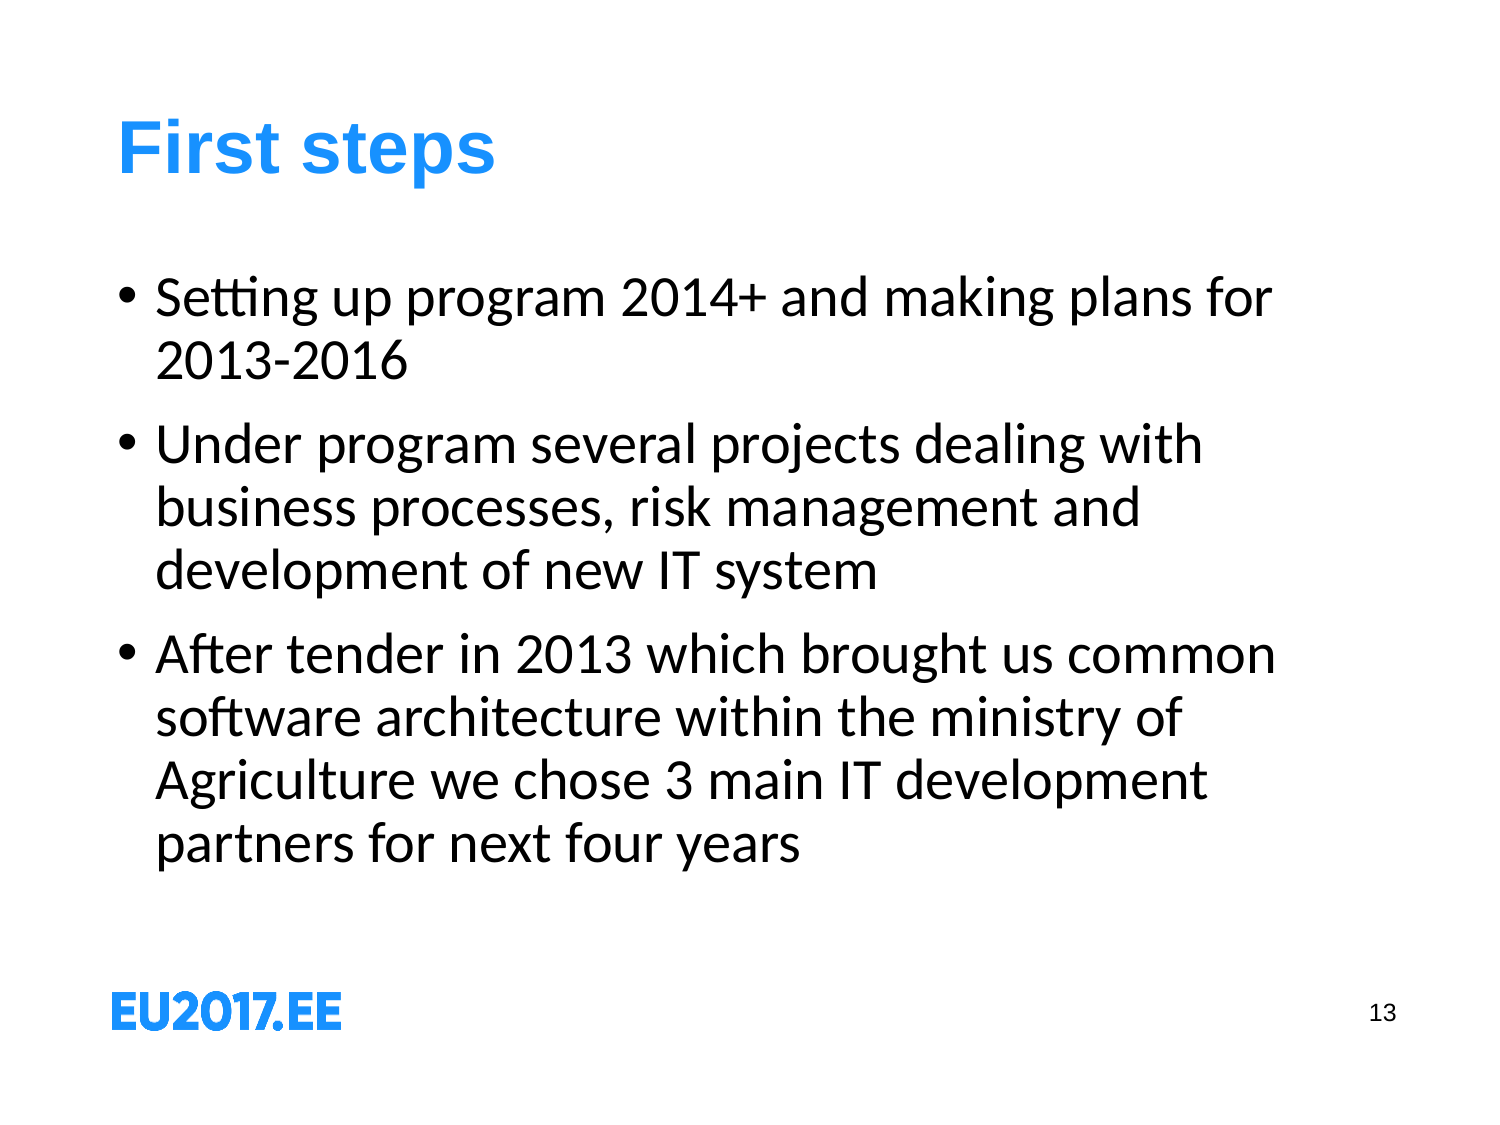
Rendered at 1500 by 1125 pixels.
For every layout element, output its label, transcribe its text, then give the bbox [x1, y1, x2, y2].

list Setting up program 2014+ and making plans for 2013-2016 Under program several projects dealing with business processes, risk management and development of new IT system After tender in 2013 which brought us common software architecture within the ministry of Agriculture we chose 3 main IT development partners for next four years [103, 259, 1397, 973]
title First steps [103, 101, 1397, 259]
picture [112, 991, 341, 1031]
